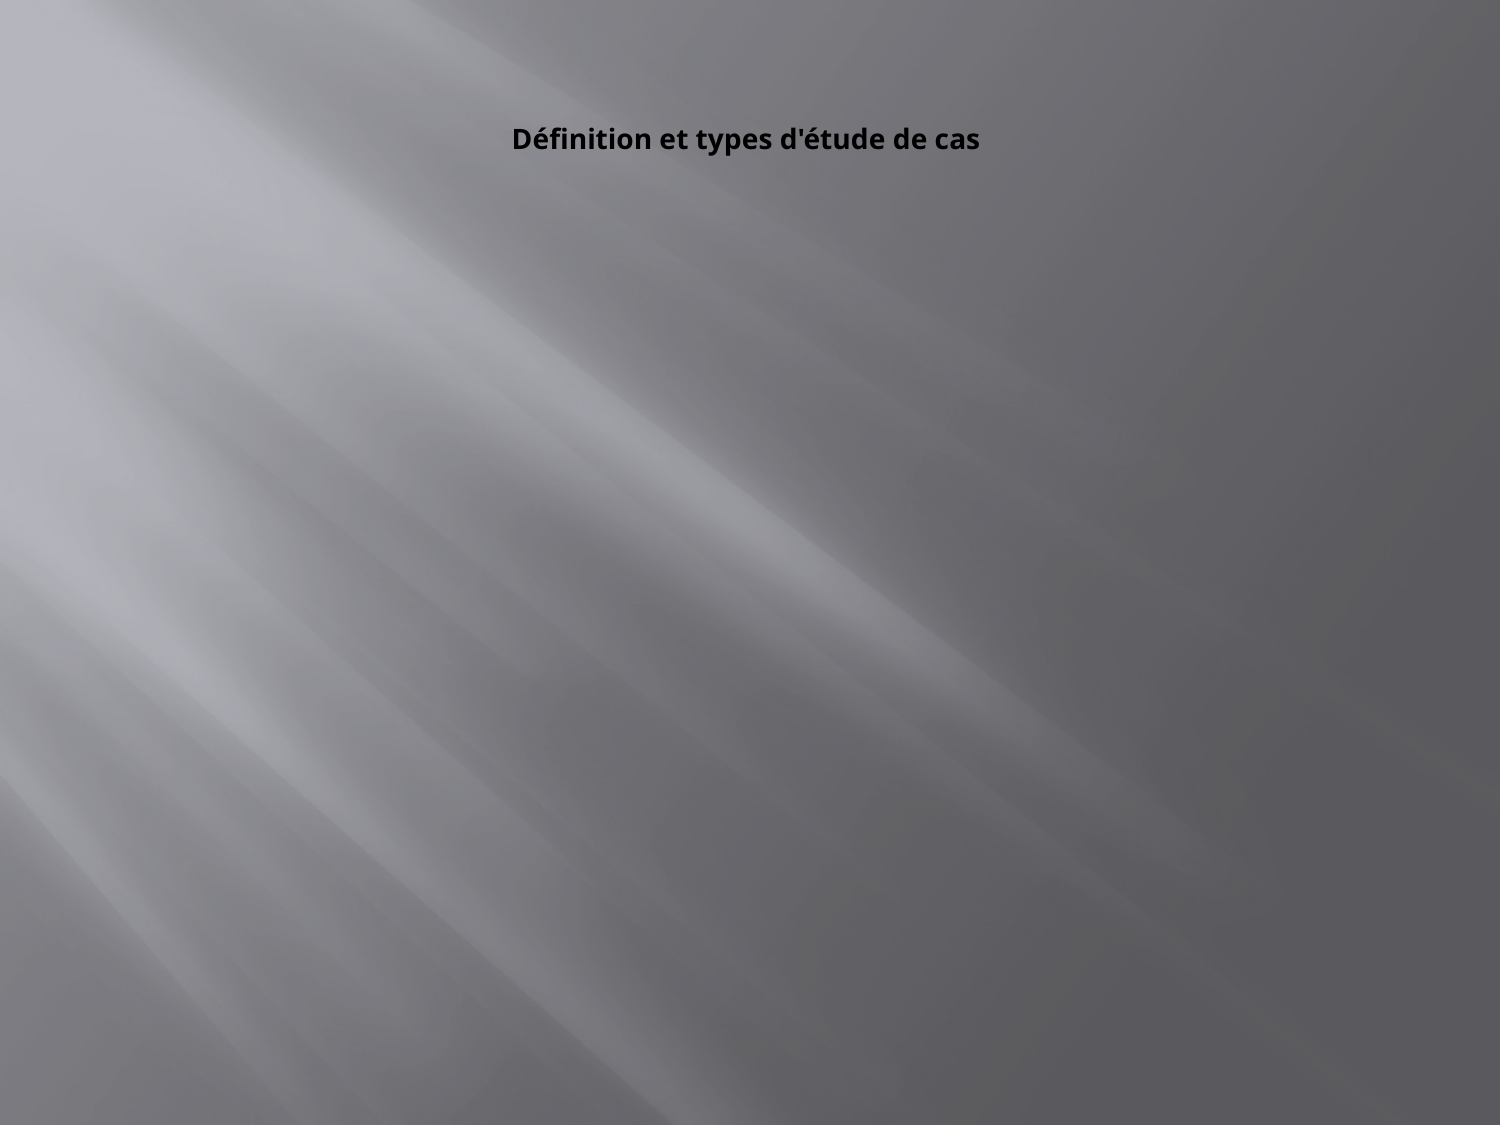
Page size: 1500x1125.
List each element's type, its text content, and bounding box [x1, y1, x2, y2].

title Définition et types d'étude de cas [75, 45, 1425, 233]
